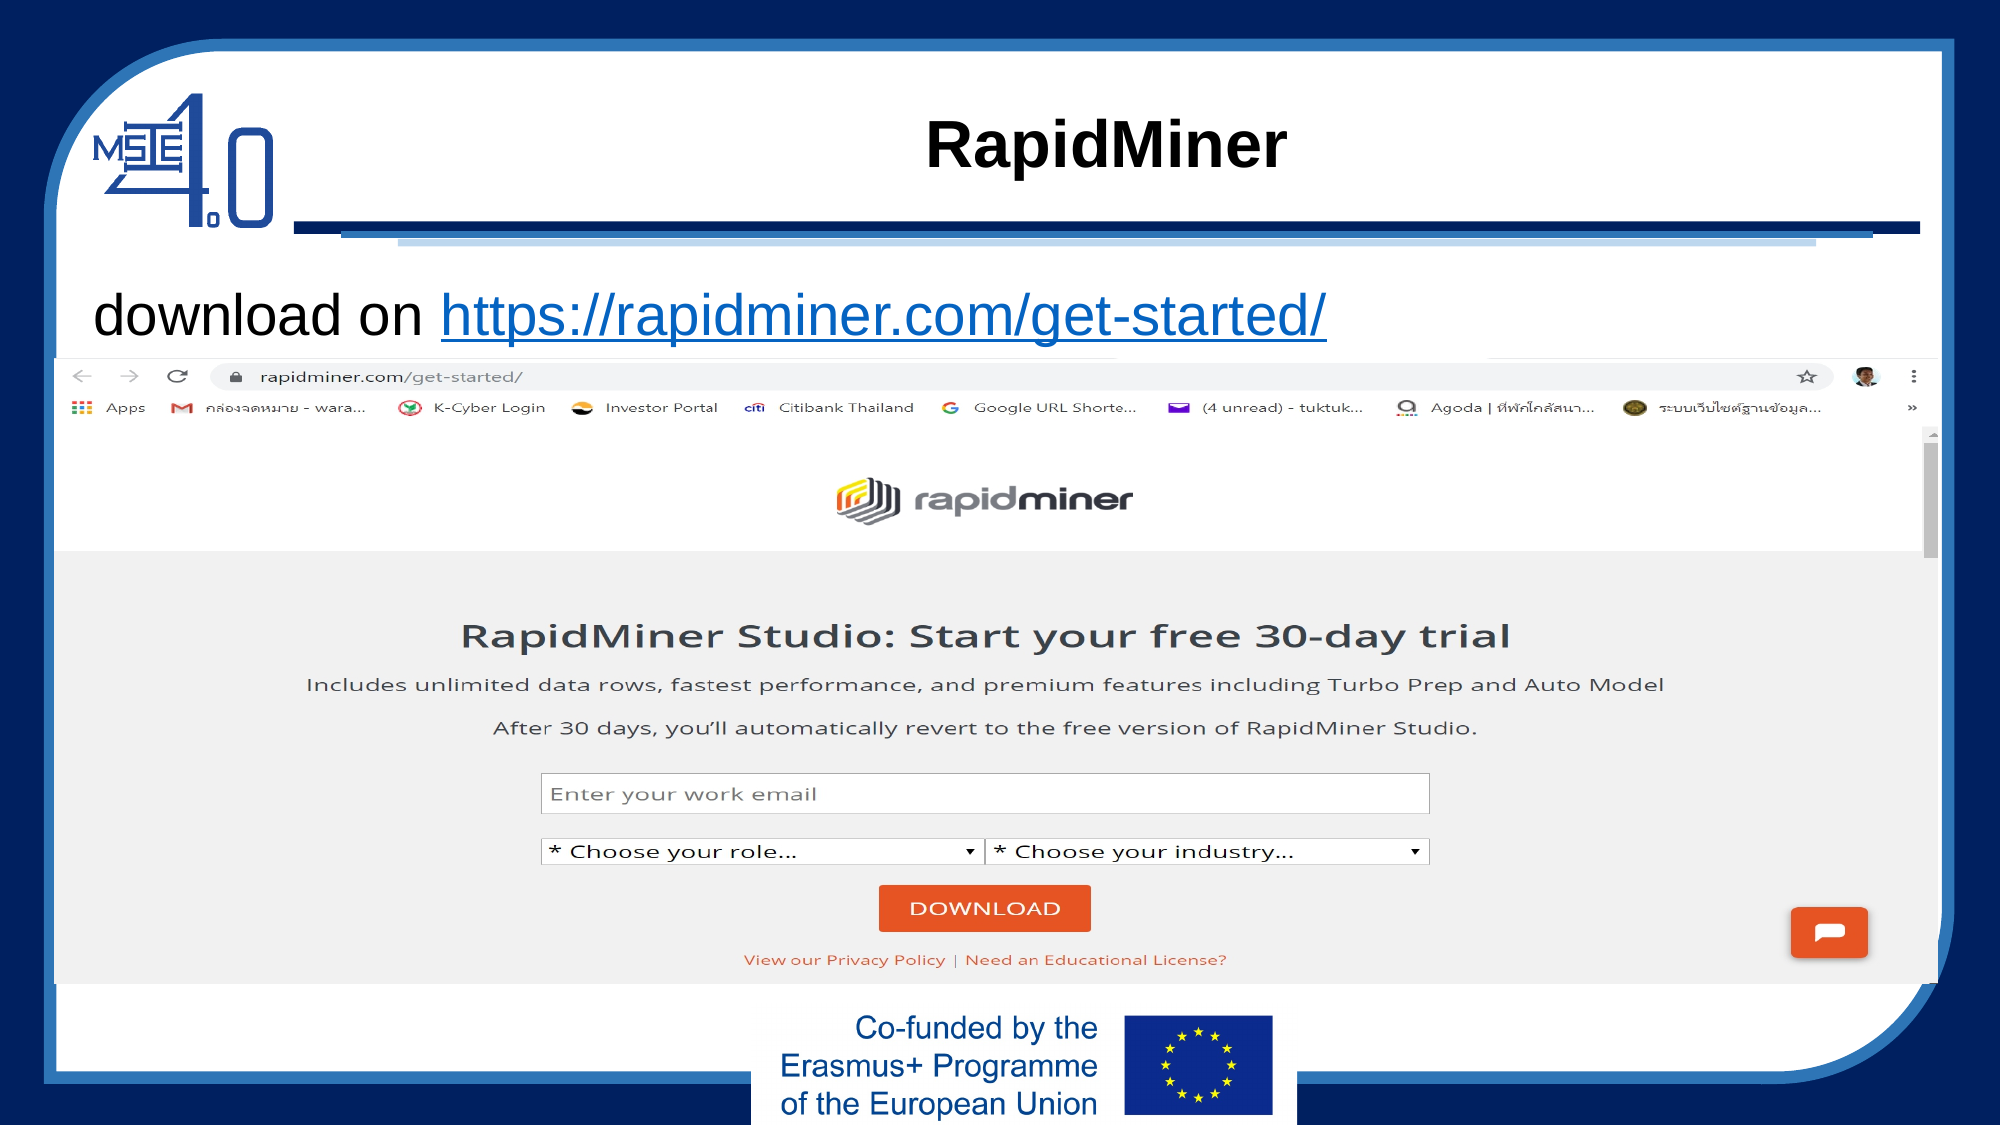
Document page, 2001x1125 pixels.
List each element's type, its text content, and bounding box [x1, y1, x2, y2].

title RapidMiner [294, 73, 1921, 220]
picture [751, 1003, 1298, 1125]
picture [54, 358, 1938, 984]
list download on https://rapidminer.com/get-started/ [78, 277, 1921, 358]
